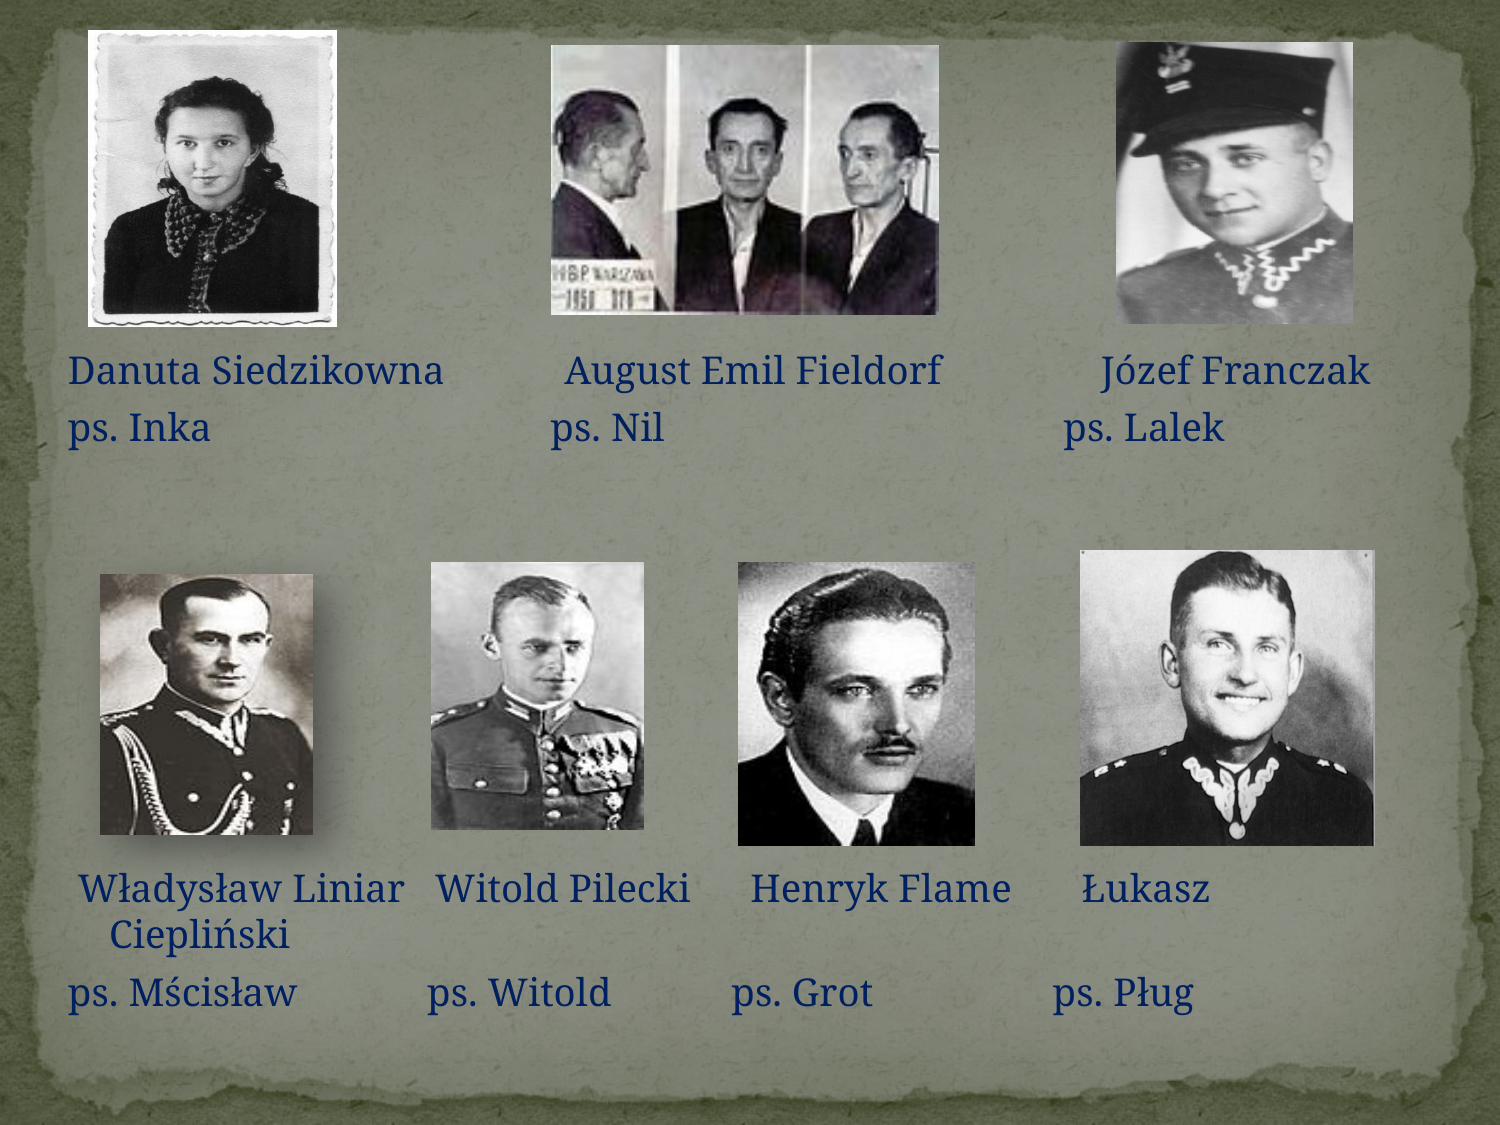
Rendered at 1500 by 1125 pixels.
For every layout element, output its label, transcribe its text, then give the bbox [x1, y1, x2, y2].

picture [431, 562, 644, 830]
picture [88, 30, 337, 327]
picture [551, 45, 939, 315]
list Danuta Siedzikowna August Emil Fieldorf Józef Franczak ps. Inka ps. Nil ps. Lalek Władysław Liniar Witold Pilecki Henryk Flame Łukasz Ciepliński ps. Mścisław ps. Witold ps. Grot ps. Pług [53, 267, 1404, 1094]
picture [1080, 550, 1375, 846]
picture [1116, 42, 1353, 324]
picture [738, 562, 975, 846]
picture [100, 574, 313, 835]
